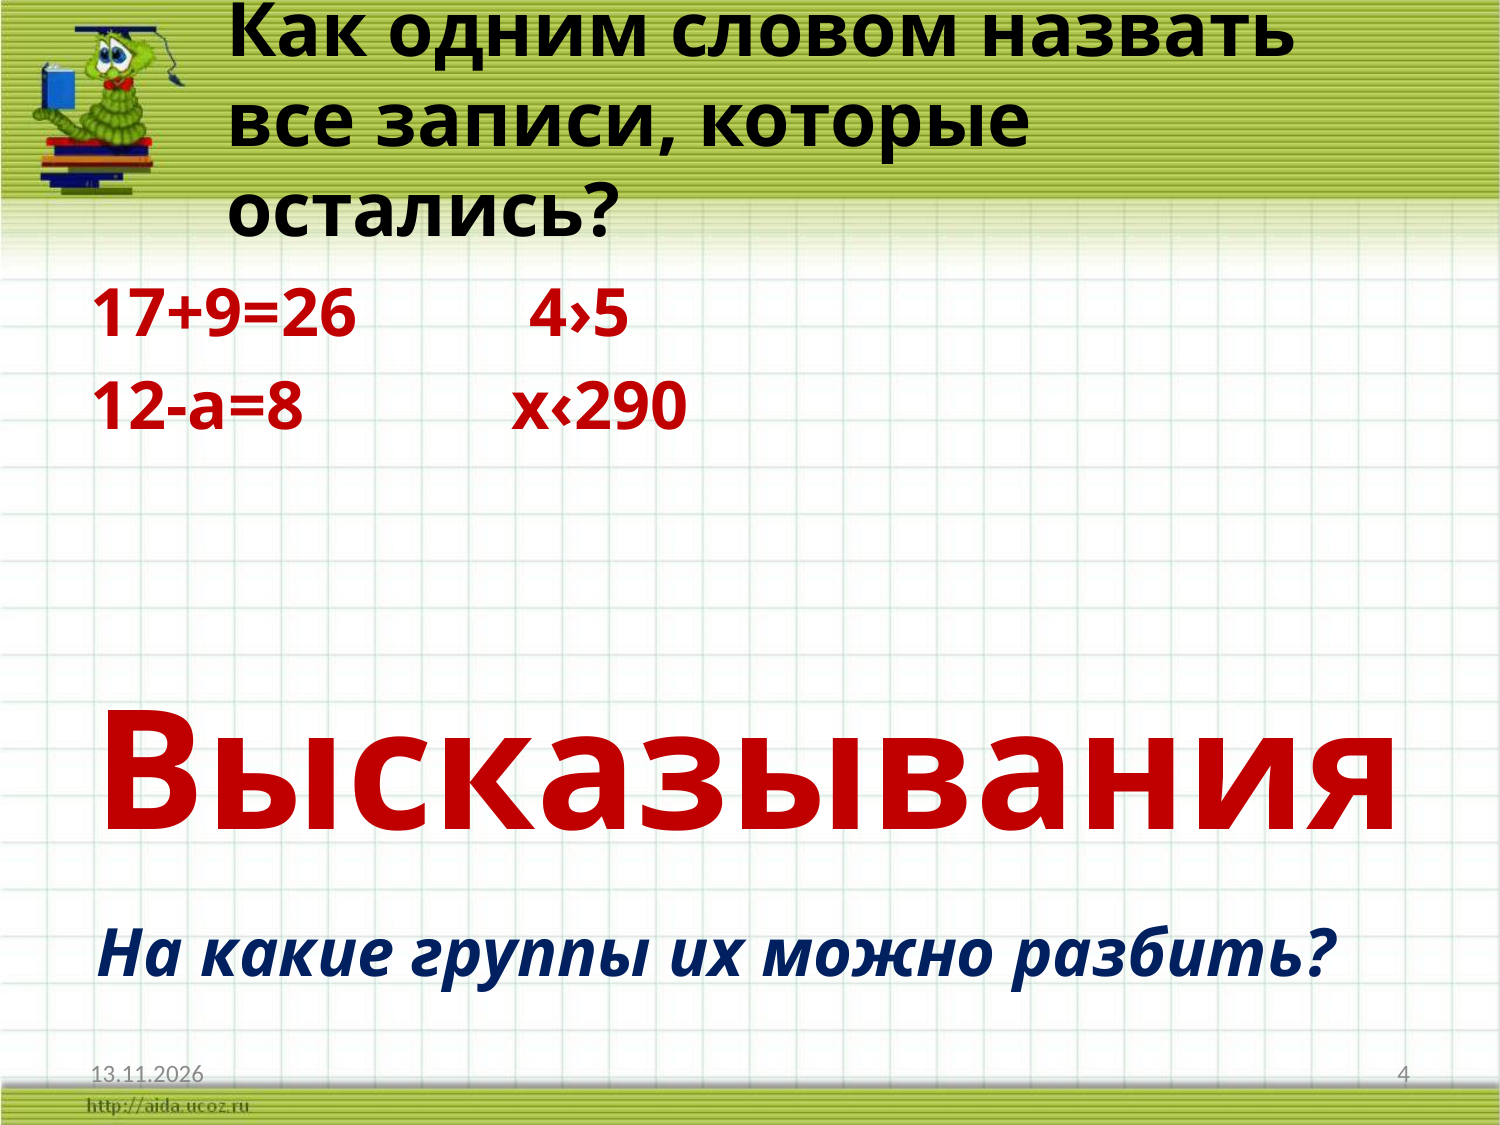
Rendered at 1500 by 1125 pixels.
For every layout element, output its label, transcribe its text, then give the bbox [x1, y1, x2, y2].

picture [0, 0, 1500, 1125]
text_box На какие группы их можно разбить? [82, 902, 1395, 997]
slide_number 4 [1074, 1042, 1425, 1103]
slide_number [75, 1042, 425, 1103]
list 17+9=26 4›5 12-а=8 х‹290 Высказывания [74, 262, 1426, 1125]
title Как одним словом назвать все записи, которые остались? [210, 0, 1426, 233]
